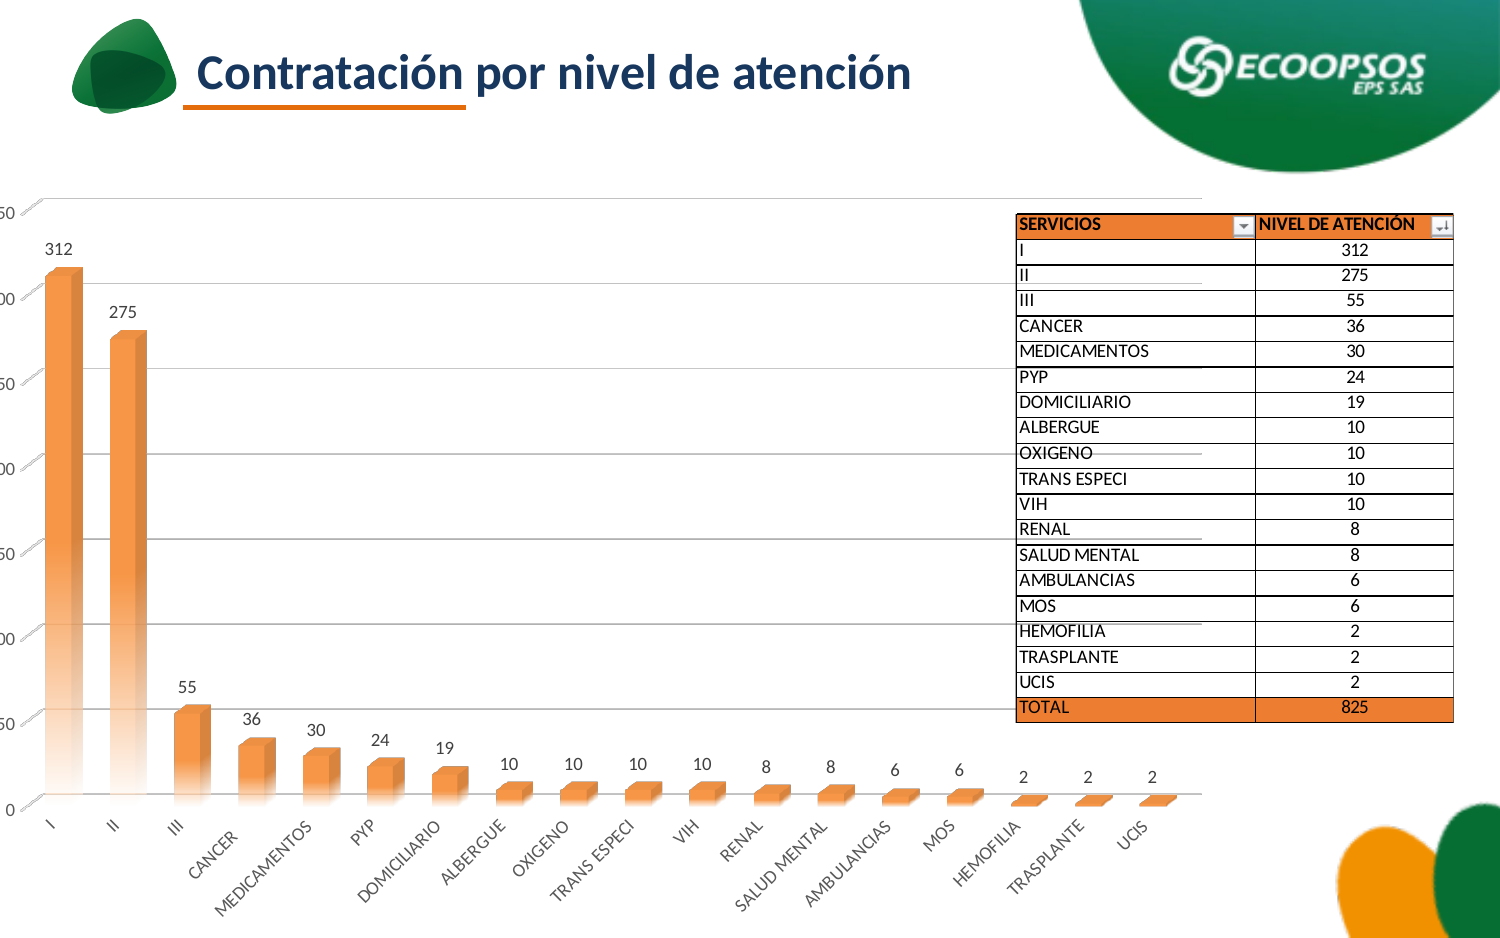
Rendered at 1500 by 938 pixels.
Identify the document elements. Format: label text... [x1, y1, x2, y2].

text_box Contratación por nivel de atención [195, 31, 1069, 107]
picture [0, 0, 1500, 938]
chart [0, 182, 1236, 938]
